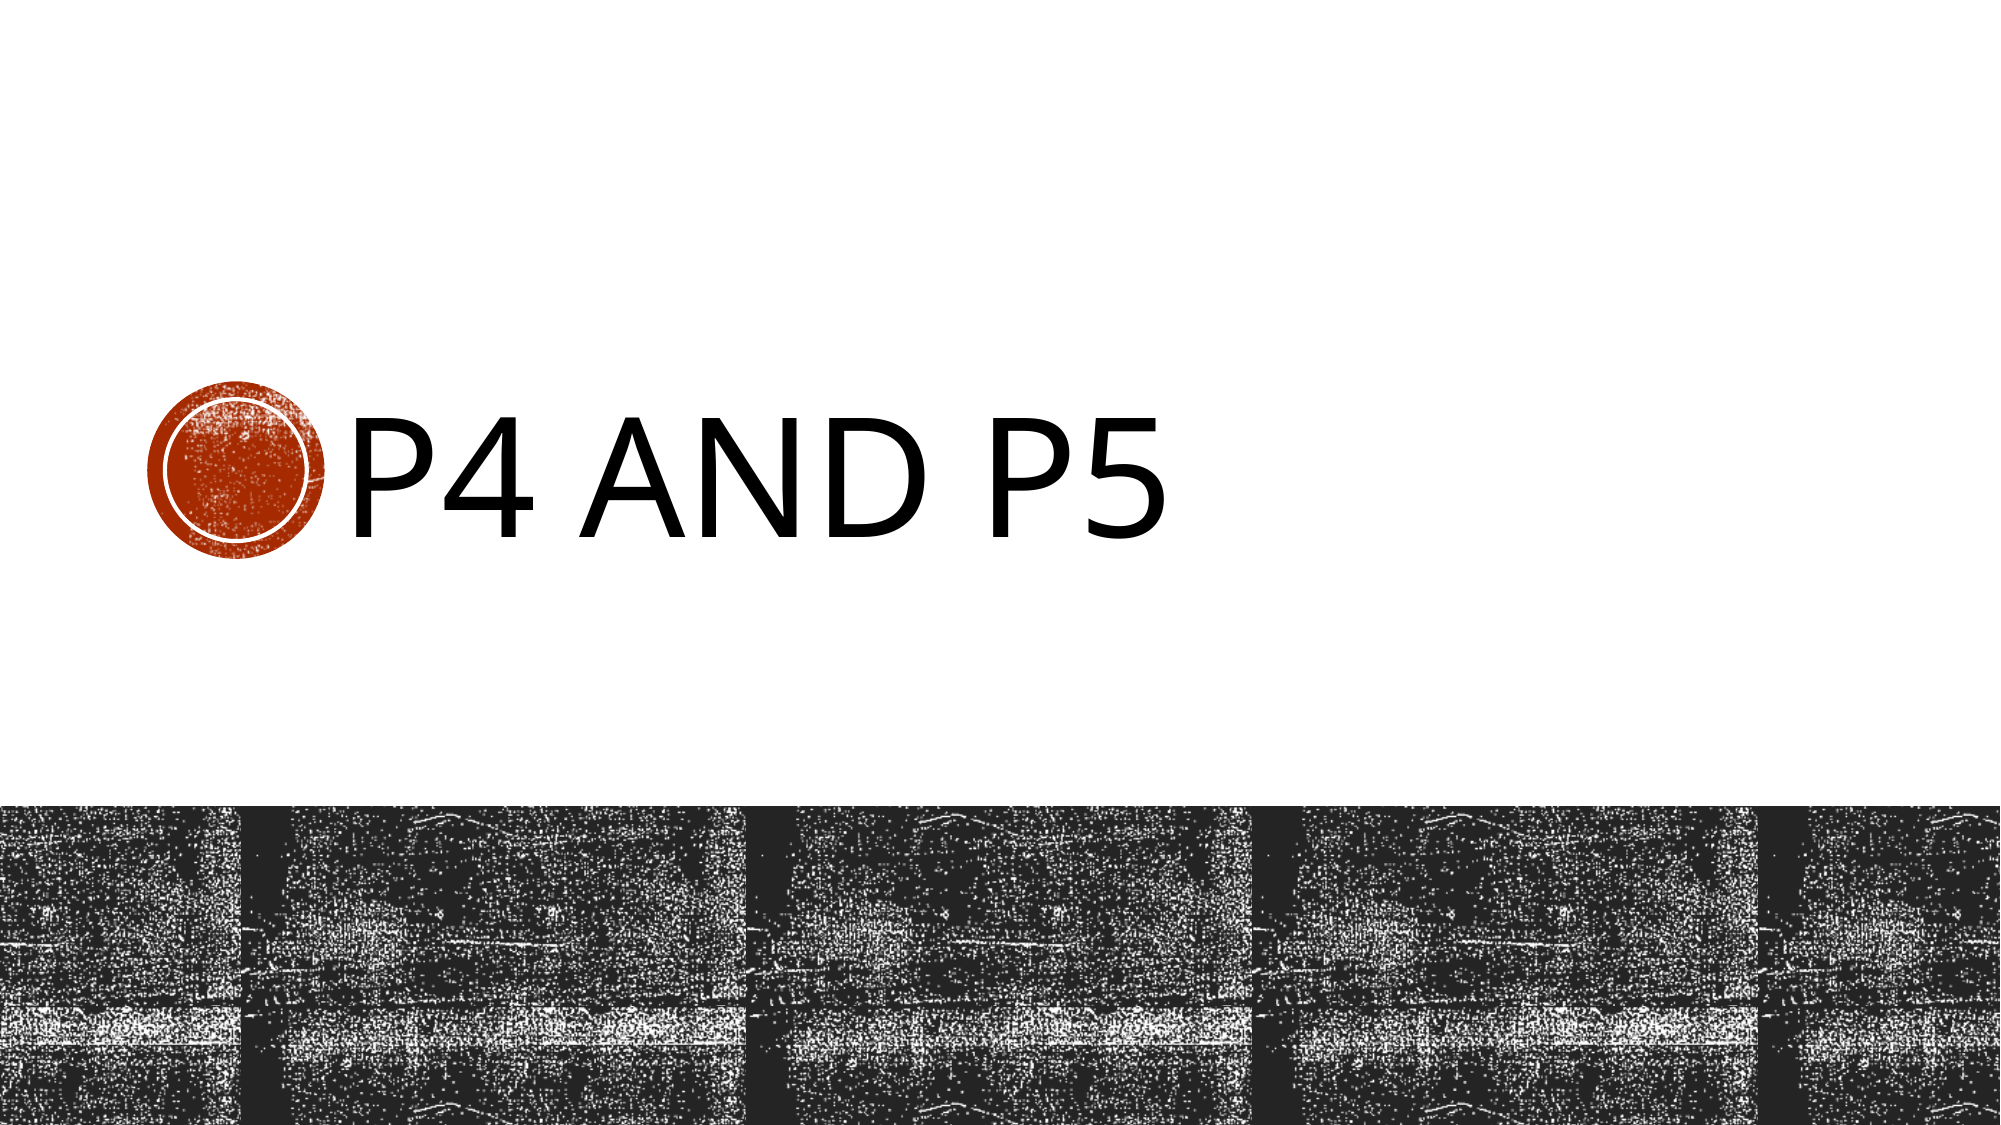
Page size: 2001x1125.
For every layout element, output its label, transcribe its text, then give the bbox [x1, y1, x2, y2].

title P4 and p5 [325, 201, 1963, 779]
